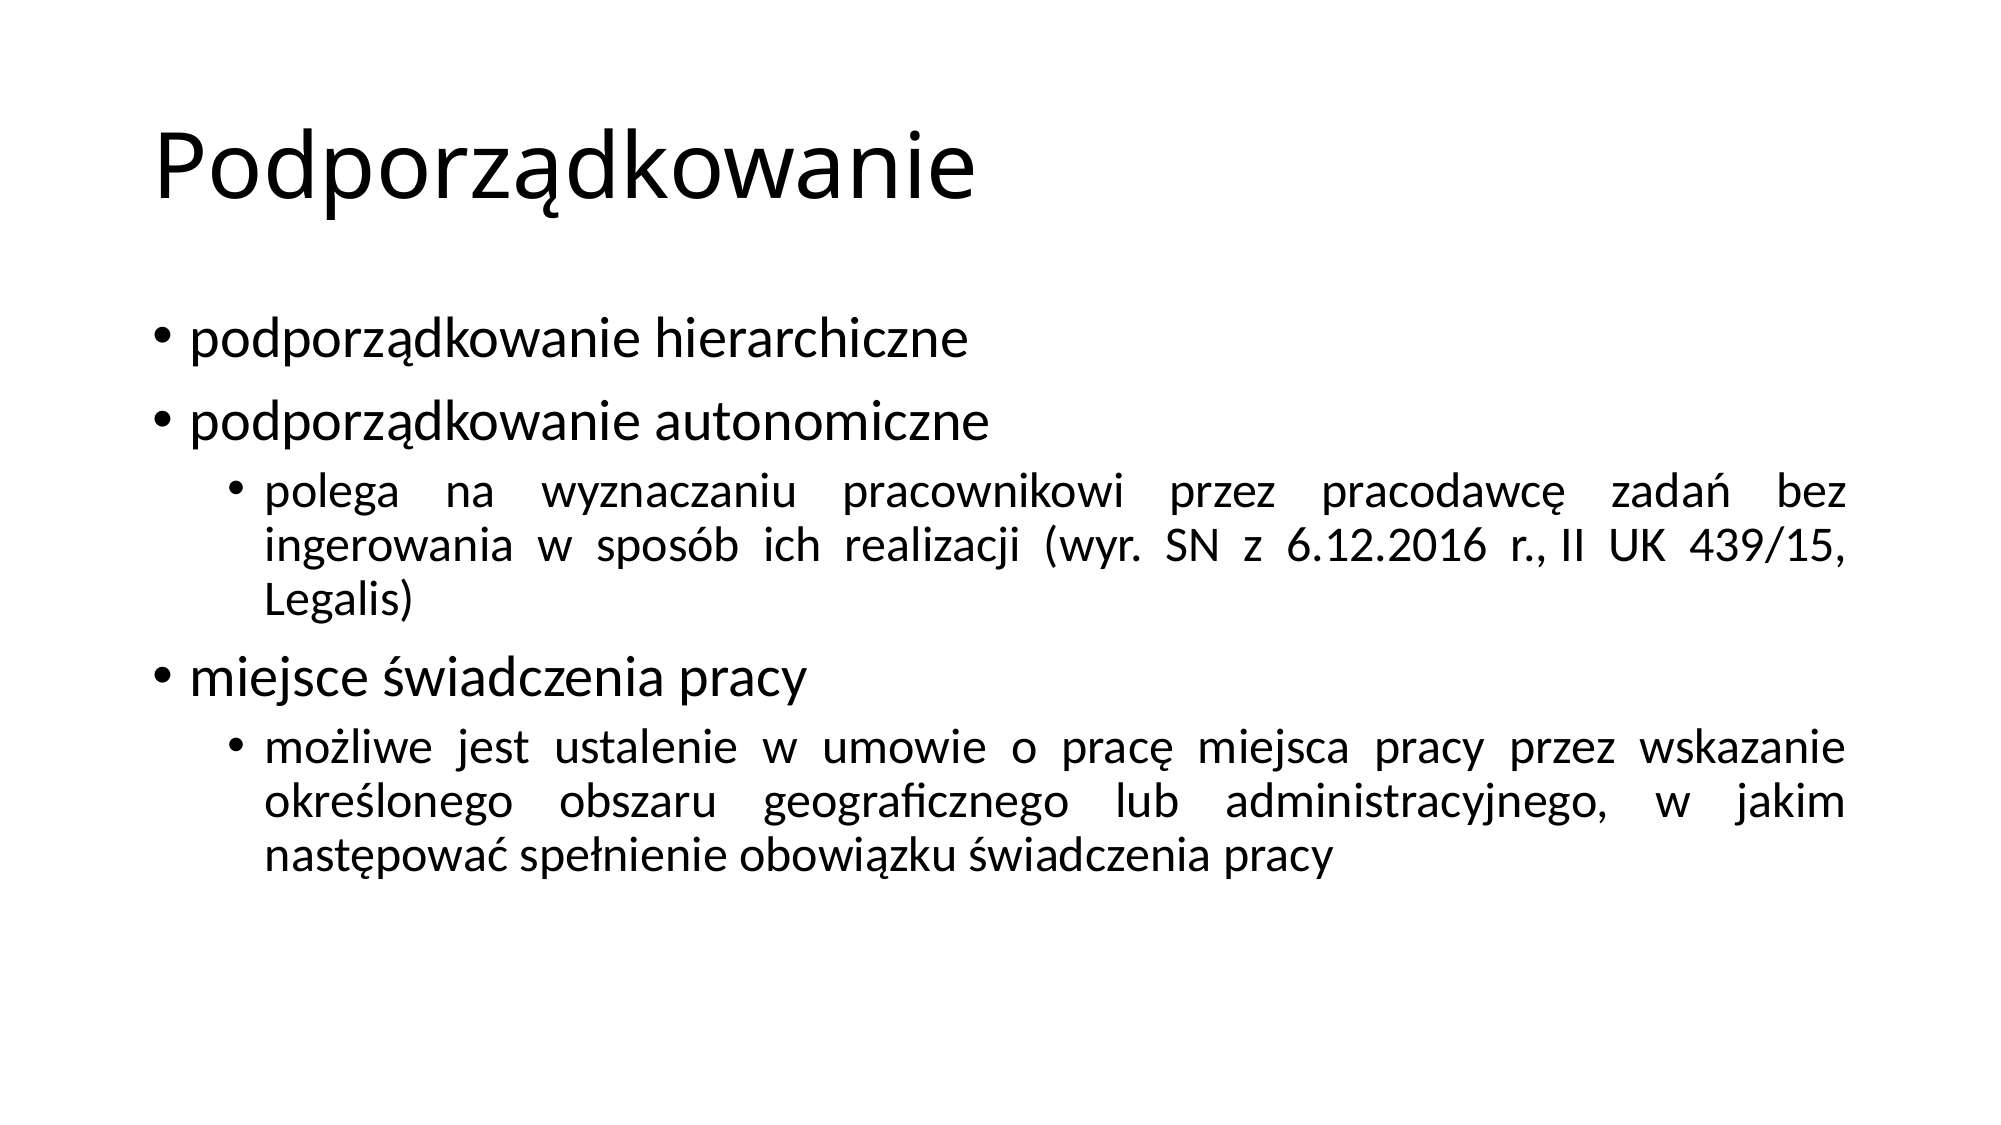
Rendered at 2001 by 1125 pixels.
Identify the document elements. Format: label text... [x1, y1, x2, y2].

title Podporządkowanie [137, 59, 1863, 278]
list podporządkowanie hierarchiczne podporządkowanie autonomiczne polega na wyznaczaniu pracownikowi przez pracodawcę zadań bez ingerowania w sposób ich realizacji (wyr. SN z 6.12.2016 r., II UK 439/15, Legalis) miejsce świadczenia pracy możliwe jest ustalenie w umowie o pracę miejsca pracy przez wskazanie określonego obszaru geograficznego lub administracyjnego, w jakim następować spełnienie obowiązku świadczenia pracy [137, 299, 1863, 1014]
